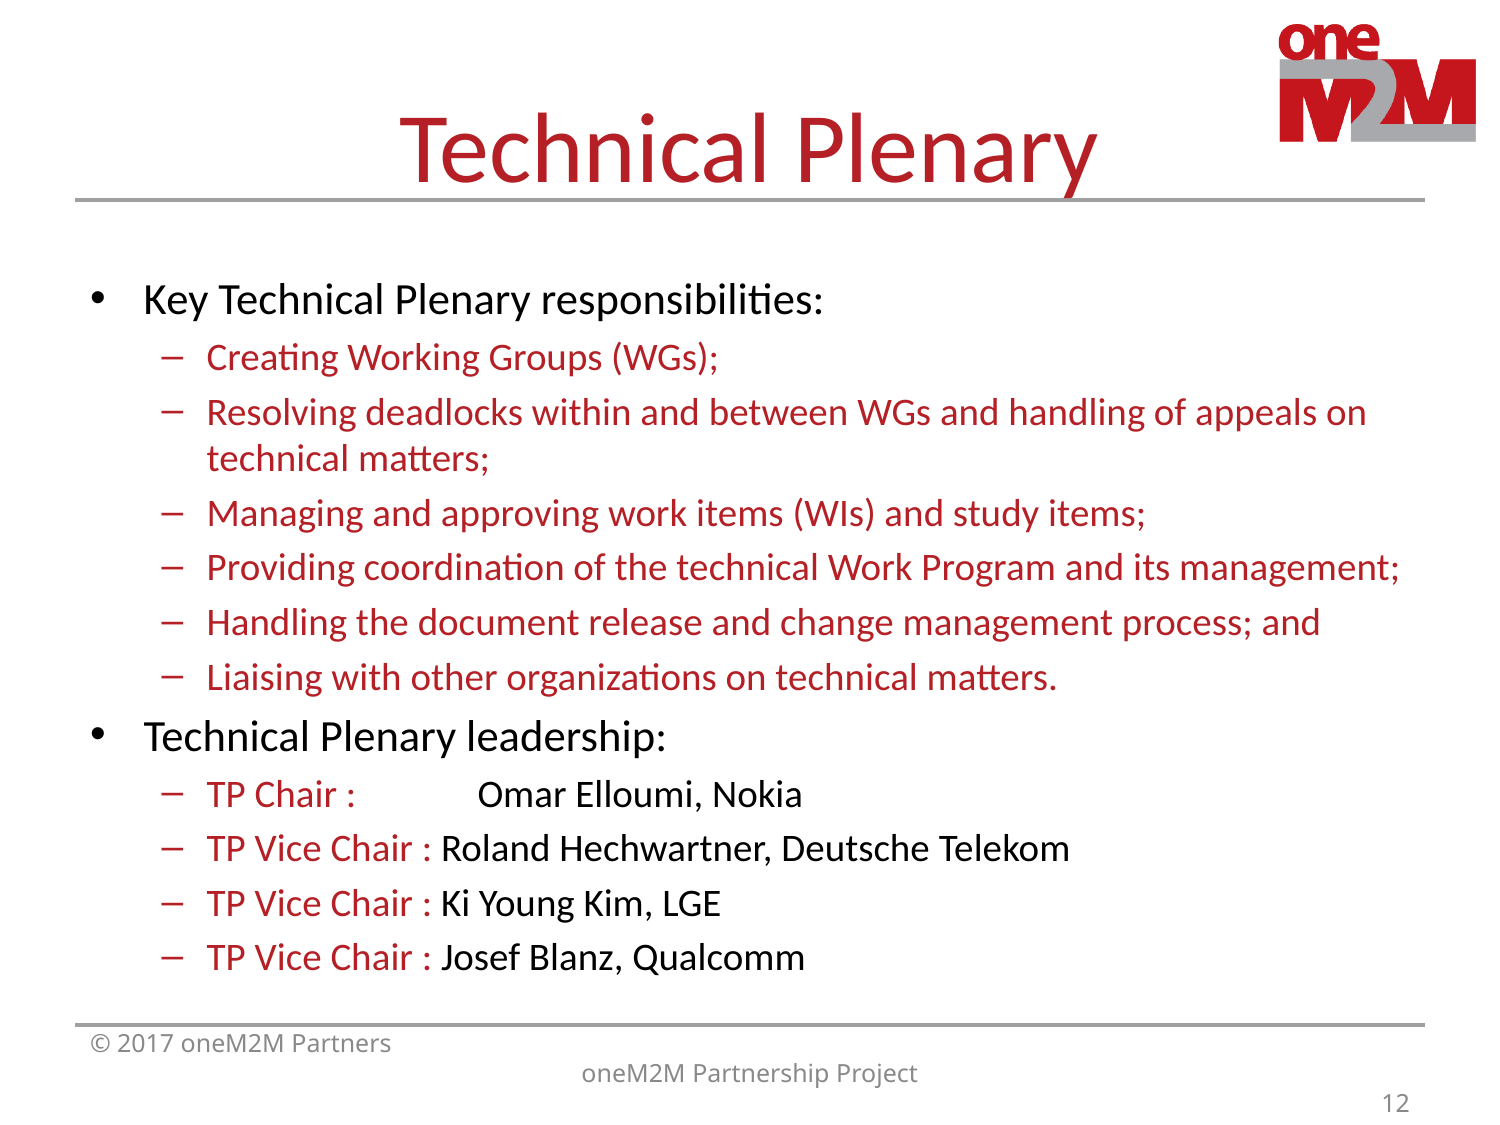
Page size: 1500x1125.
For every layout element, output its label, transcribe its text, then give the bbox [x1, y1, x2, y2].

title Technical Plenary [75, 75, 1425, 262]
slide_number © 2017 oneM2M Partners oneM2M Partnership Project 12 [75, 1025, 1425, 1125]
list Key Technical Plenary responsibilities: Creating Working Groups (WGs); Resolving deadlocks within and between WGs and handling of appeals on technical matters; Managing and approving work items (WIs) and study items; Providing coordination of the technical Work Program and its management; Handling the document release and change management process; and Liaising with other organizations on technical matters. Technical Plenary leadership: TP Chair : Omar Elloumi, Nokia TP Vice Chair : Roland Hechwartner, Deutsche Telekom TP Vice Chair : Ki Young Kim, LGE TP Vice Chair : Josef Blanz, Qualcomm [75, 262, 1425, 1005]
picture [1254, 0, 1500, 168]
